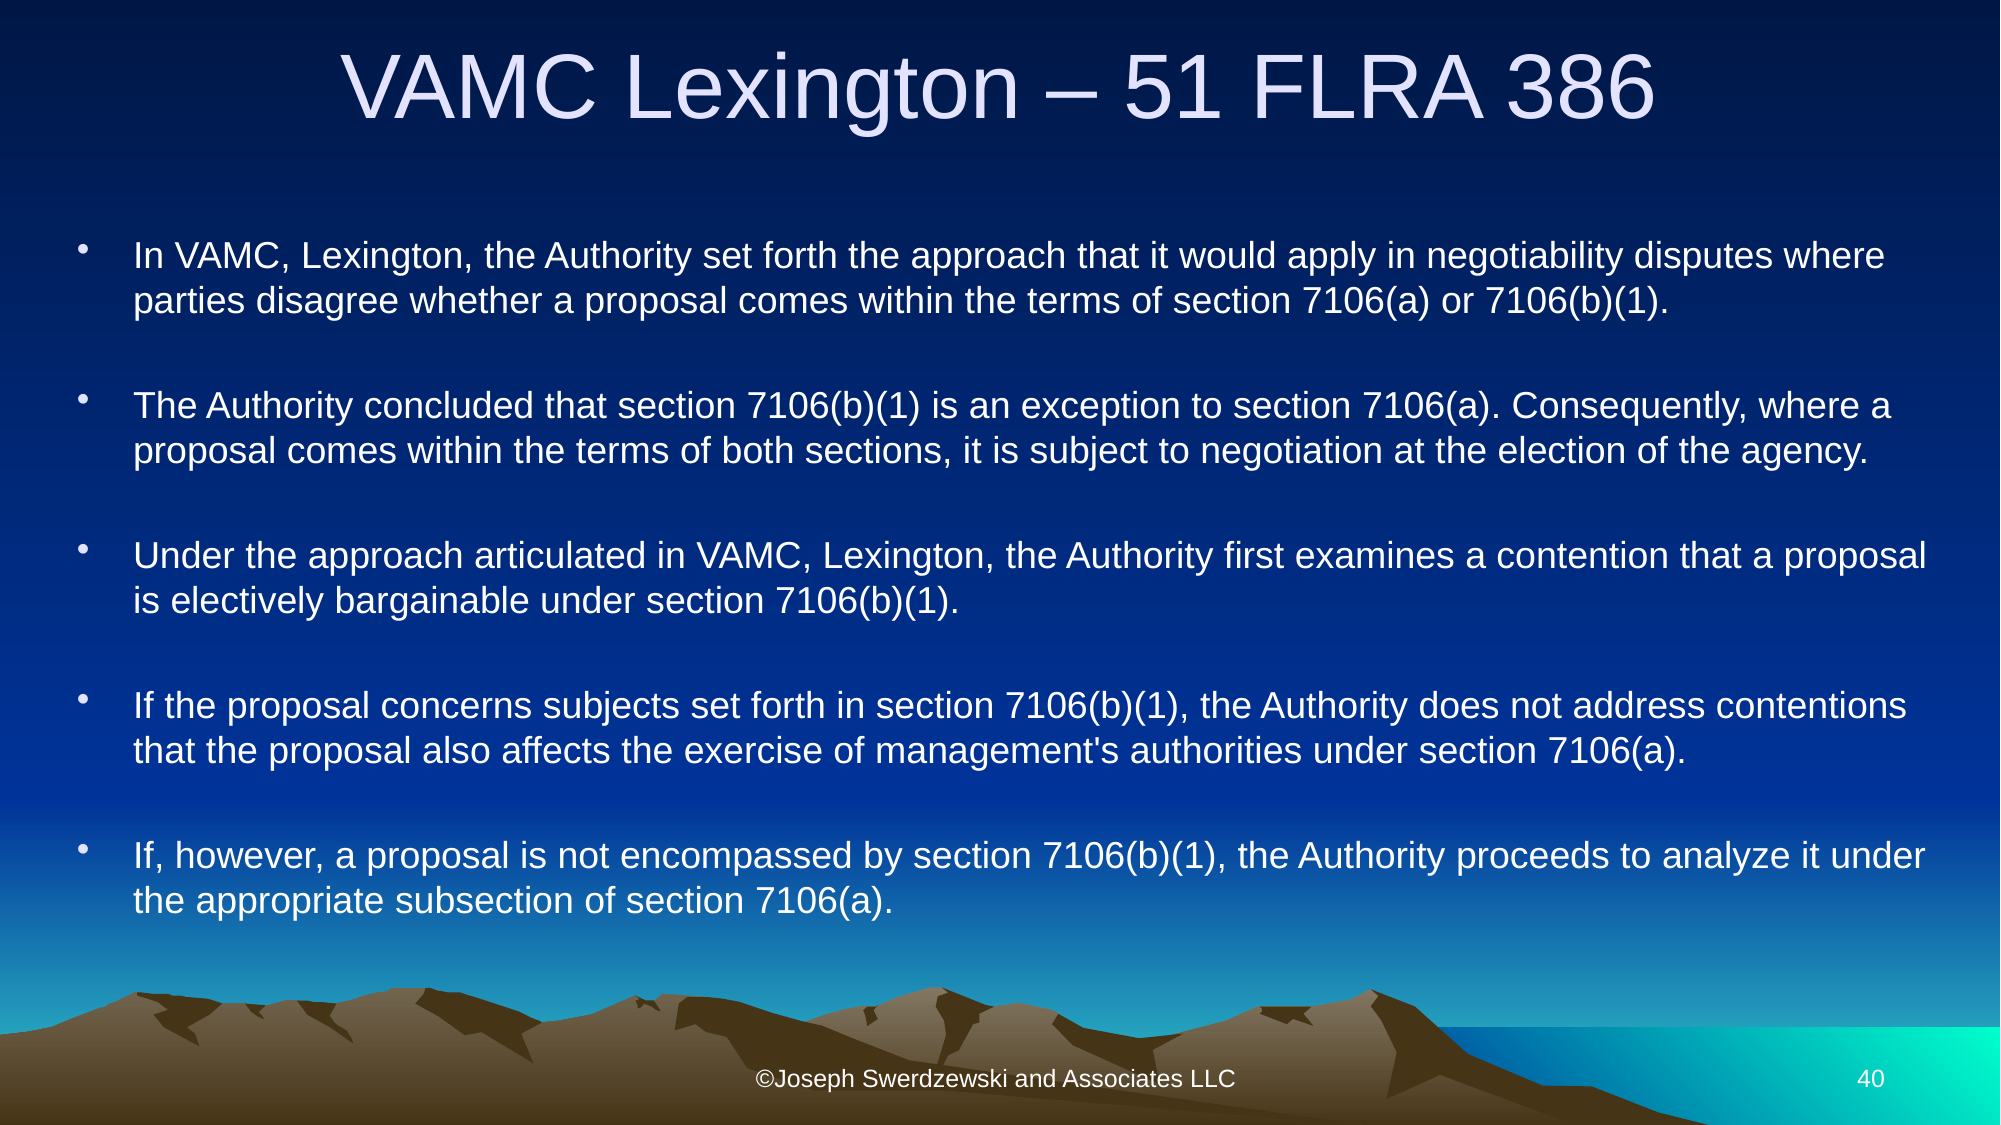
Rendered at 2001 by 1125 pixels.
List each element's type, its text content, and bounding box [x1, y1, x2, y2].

footer ©Joseph Swerdzewski and Associates LLC [683, 1024, 1317, 1101]
list In VAMC, Lexington, the Authority set forth the approach that it would apply in negotiability disputes where parties disagree whether a proposal comes within the terms of section 7106(a) or 7106(b)(1). The Authority concluded that section 7106(b)(1) is an exception to section 7106(a). Consequently, where a proposal comes within the terms of both sections, it is subject to negotiation at the election of the agency. Under the approach articulated in VAMC, Lexington, the Authority first examines a contention that a proposal is electively bargainable under section 7106(b)(1). If the proposal concerns subjects set forth in section 7106(b)(1), the Authority does not address contentions that the proposal also affects the exercise of management's authorities under section 7106(a). If, however, a proposal is not encompassed by section 7106(b)(1), the Authority proceeds to analyze it under the appropriate subsection of section 7106(a). [61, 223, 1978, 1046]
slide_number 40 [1433, 1024, 1901, 1101]
title VAMC Lexington – 51 FLRA 386 [99, 0, 1901, 164]
